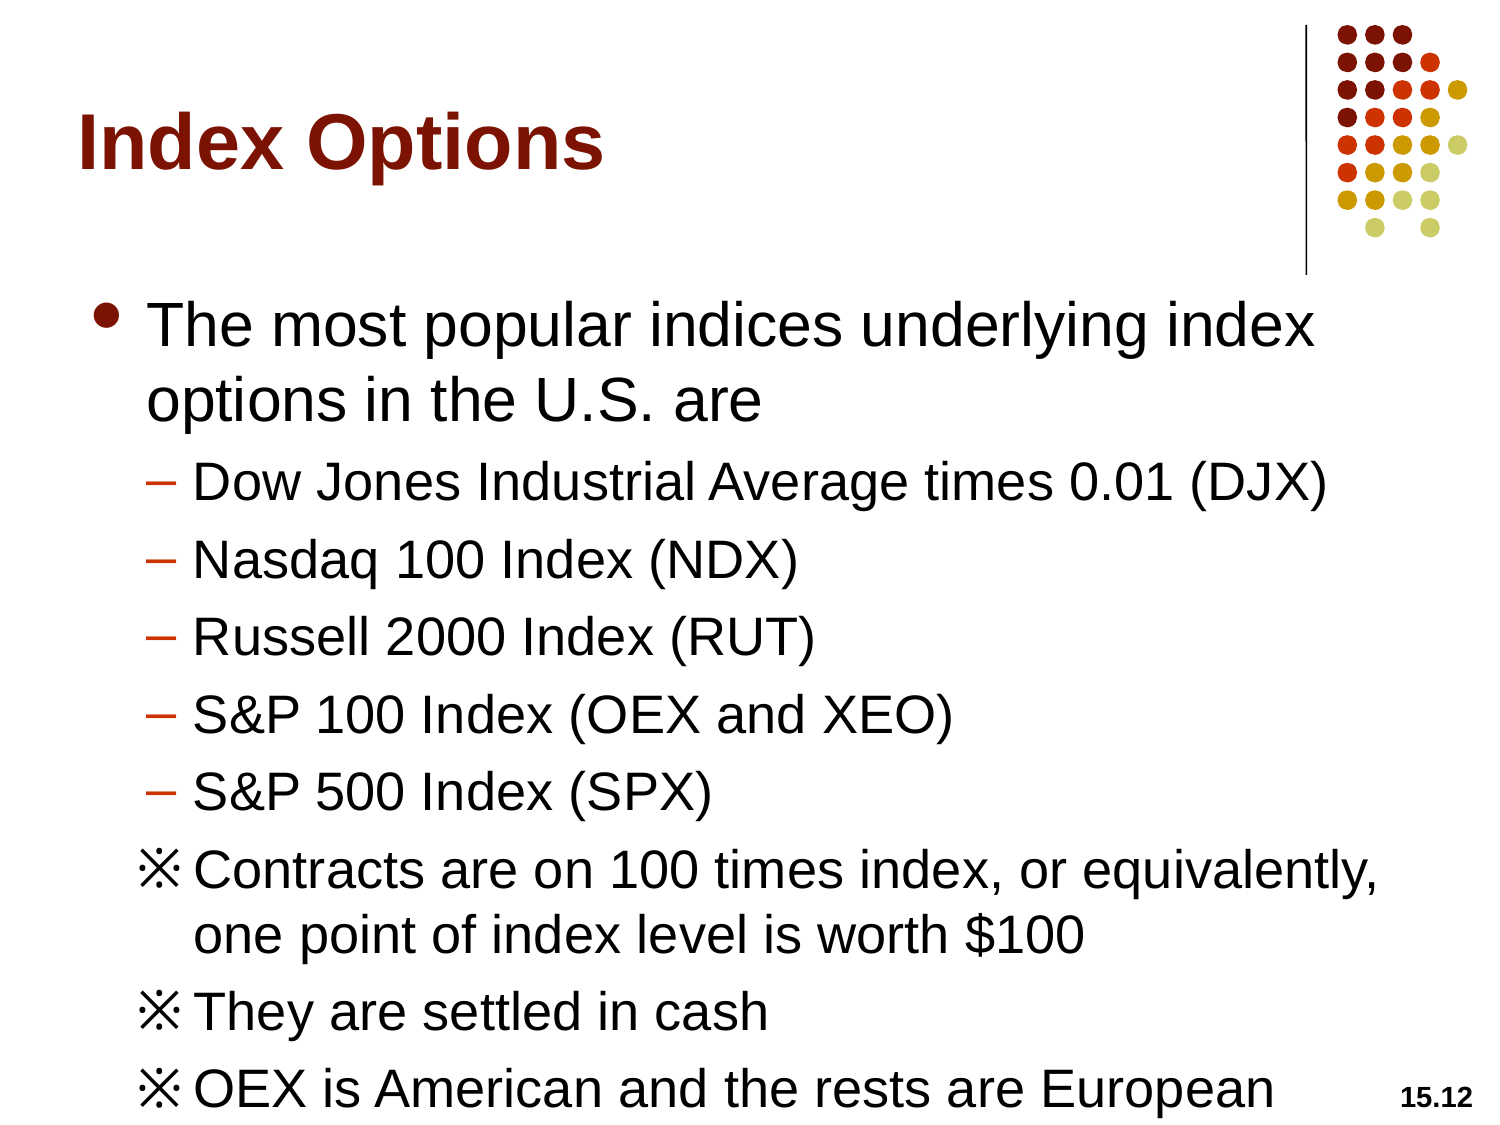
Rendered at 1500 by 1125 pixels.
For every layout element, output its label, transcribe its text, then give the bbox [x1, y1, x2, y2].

list The most popular indices underlying index options in the U.S. are Dow Jones Industrial Average times 0.01 (DJX) Nasdaq 100 Index (NDX) Russell 2000 Index (RUT) S&P 100 Index (OEX and XEO) S&P 500 Index (SPX) Contracts are on 100 times index, or equivalently, one point of index level is worth $100 They are settled in cash OEX is American and the rests are European [75, 276, 1410, 1100]
slide_number 15.12 [1376, 1070, 1489, 1125]
title Index Options [62, 62, 1300, 213]
